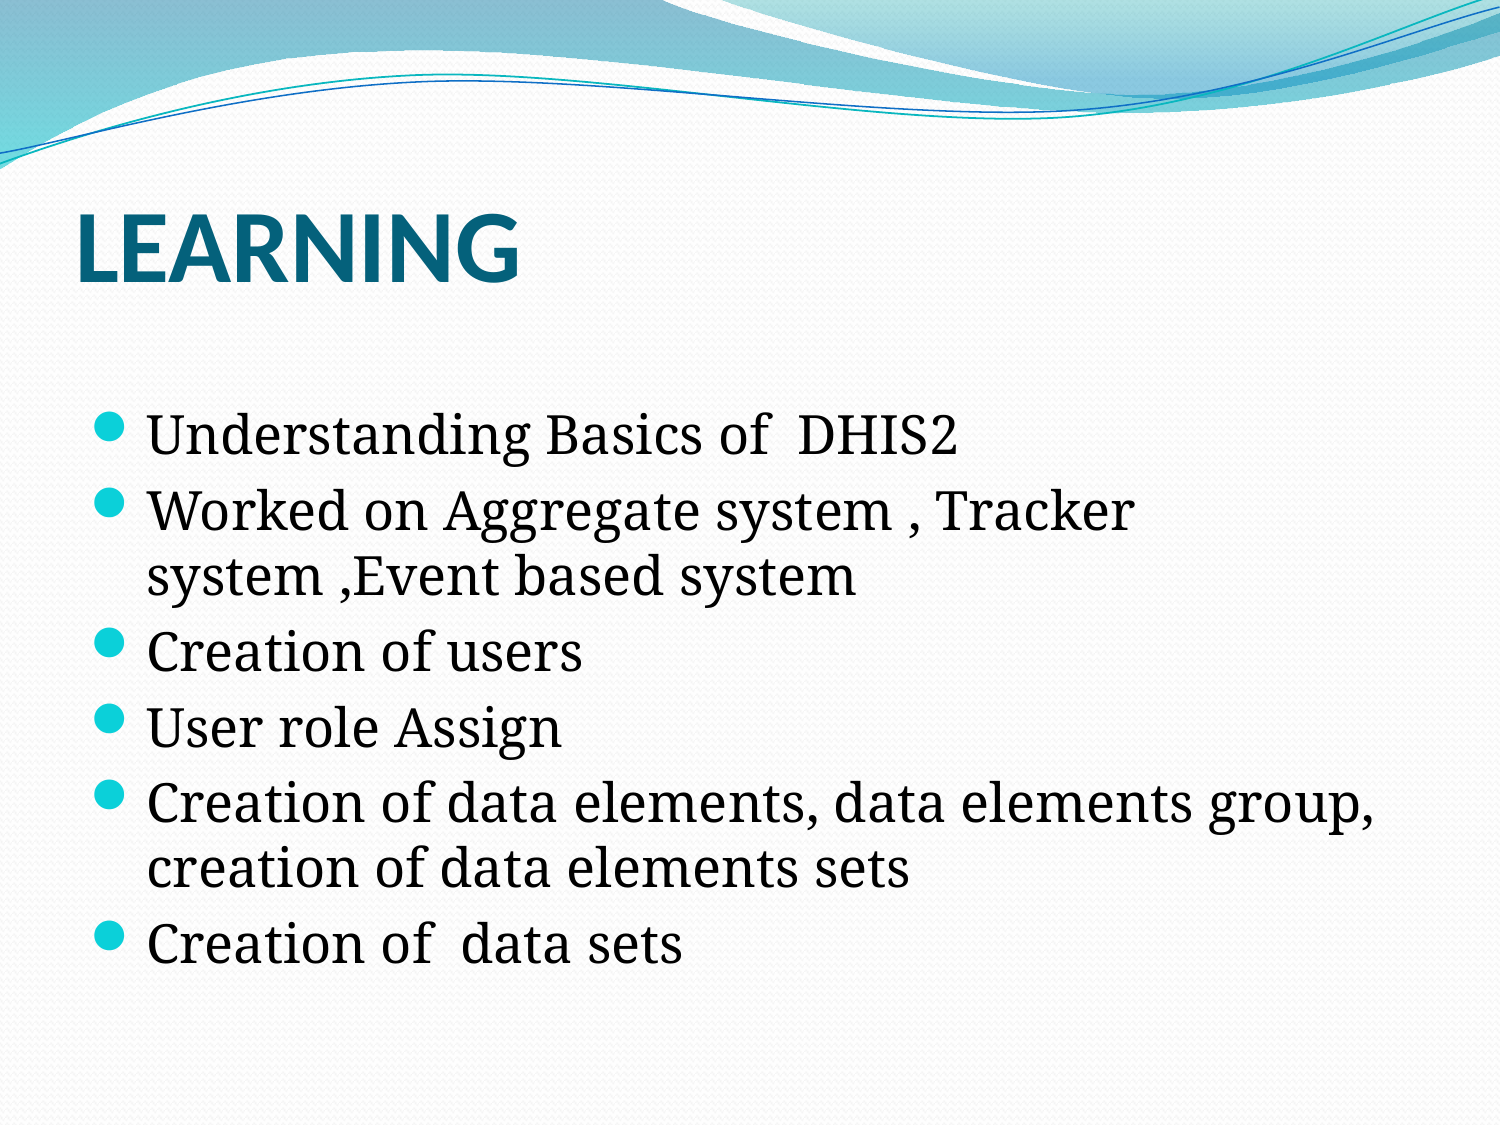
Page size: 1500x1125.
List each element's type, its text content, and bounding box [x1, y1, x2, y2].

list Understanding Basics of DHIS2 Worked on Aggregate system , Tracker system ,Event based system Creation of users User role Assign Creation of data elements, data elements group, creation of data elements sets Creation of data sets [75, 317, 1425, 1038]
title LEARNING [75, 115, 1425, 304]
